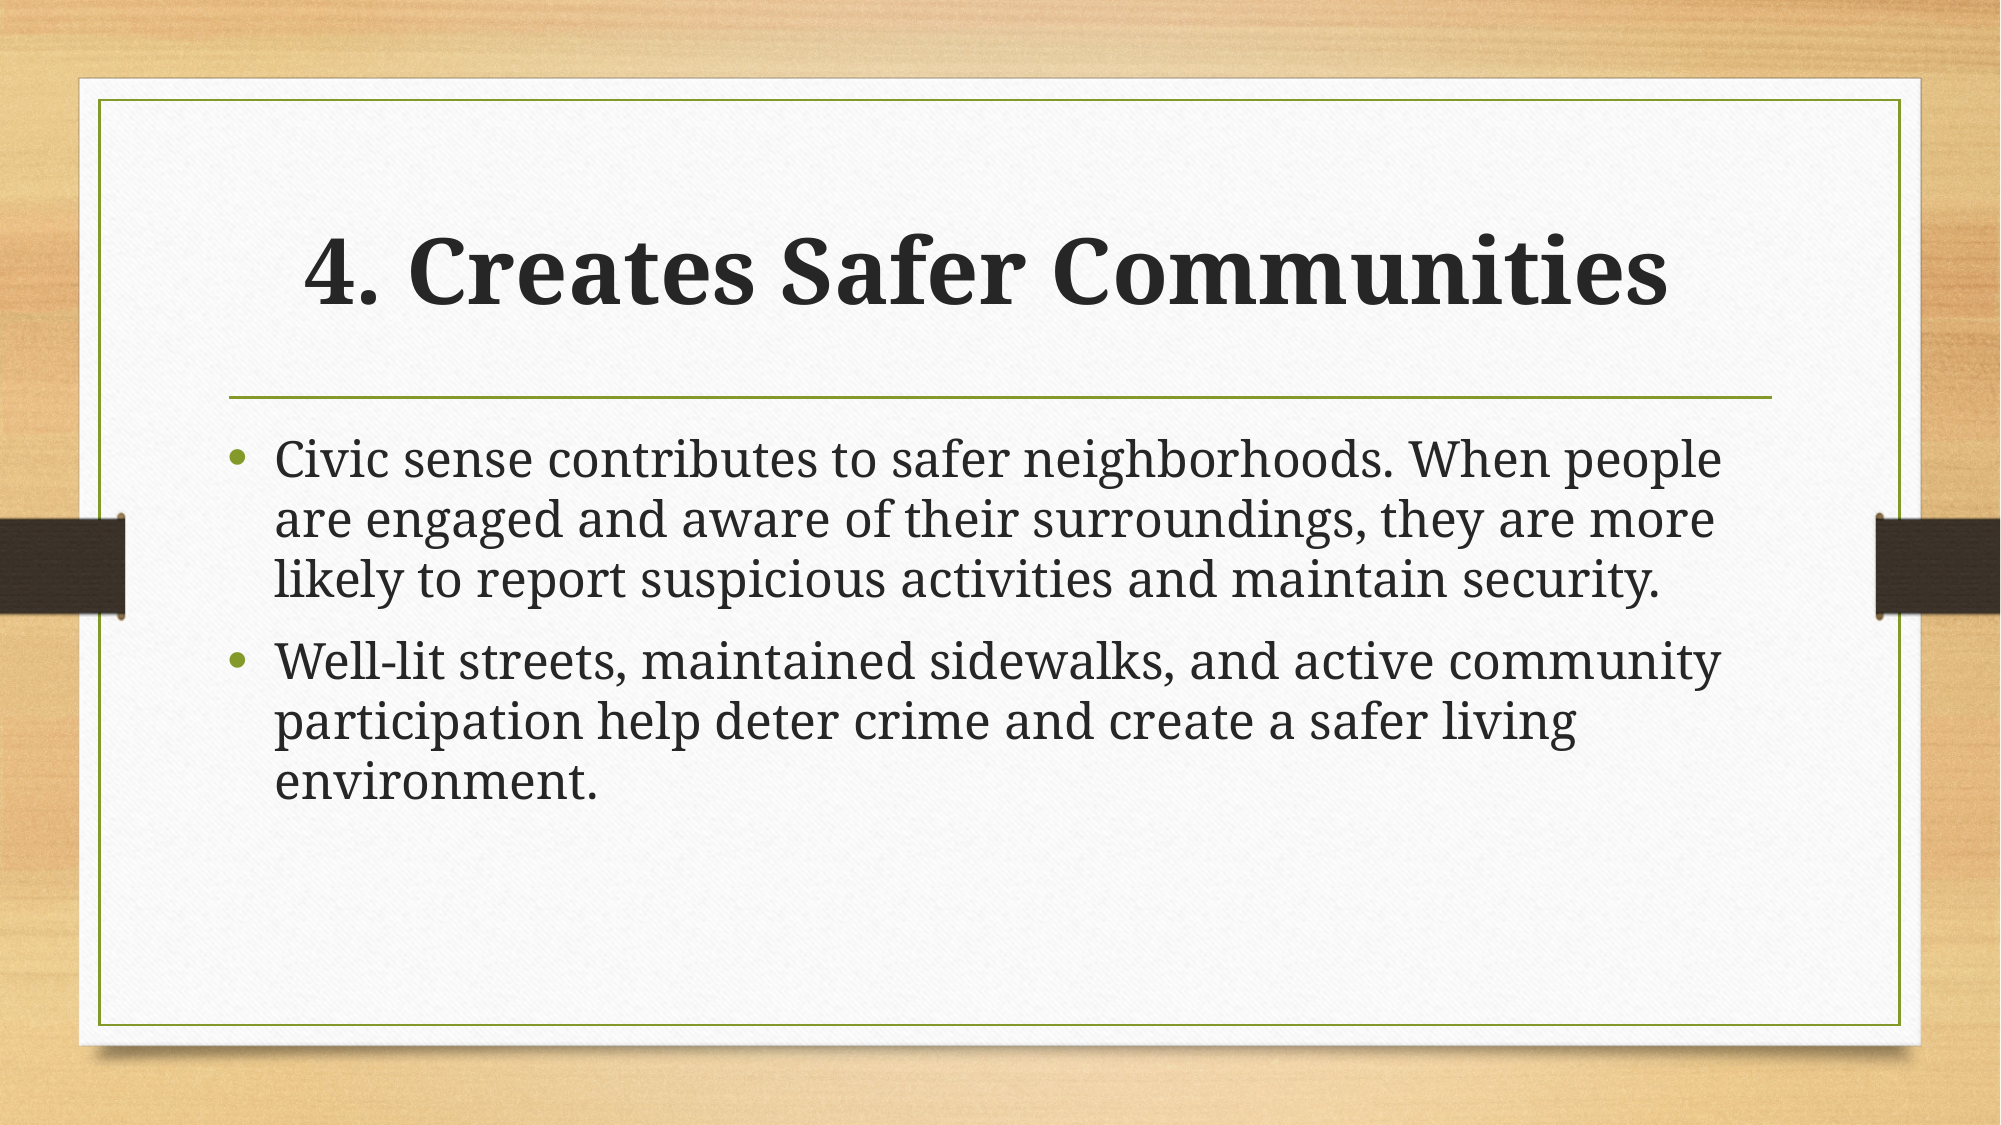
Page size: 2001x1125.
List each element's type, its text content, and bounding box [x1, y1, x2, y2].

title 4. Creates Safer Communities [212, 161, 1788, 375]
list Civic sense contributes to safer neighborhoods. When people are engaged and aware of their surroundings, they are more likely to report suspicious activities and maintain security. Well-lit streets, maintained sidewalks, and active community participation help deter crime and create a safer living environment. [212, 419, 1788, 964]
picture [0, 0, 2001, 1125]
